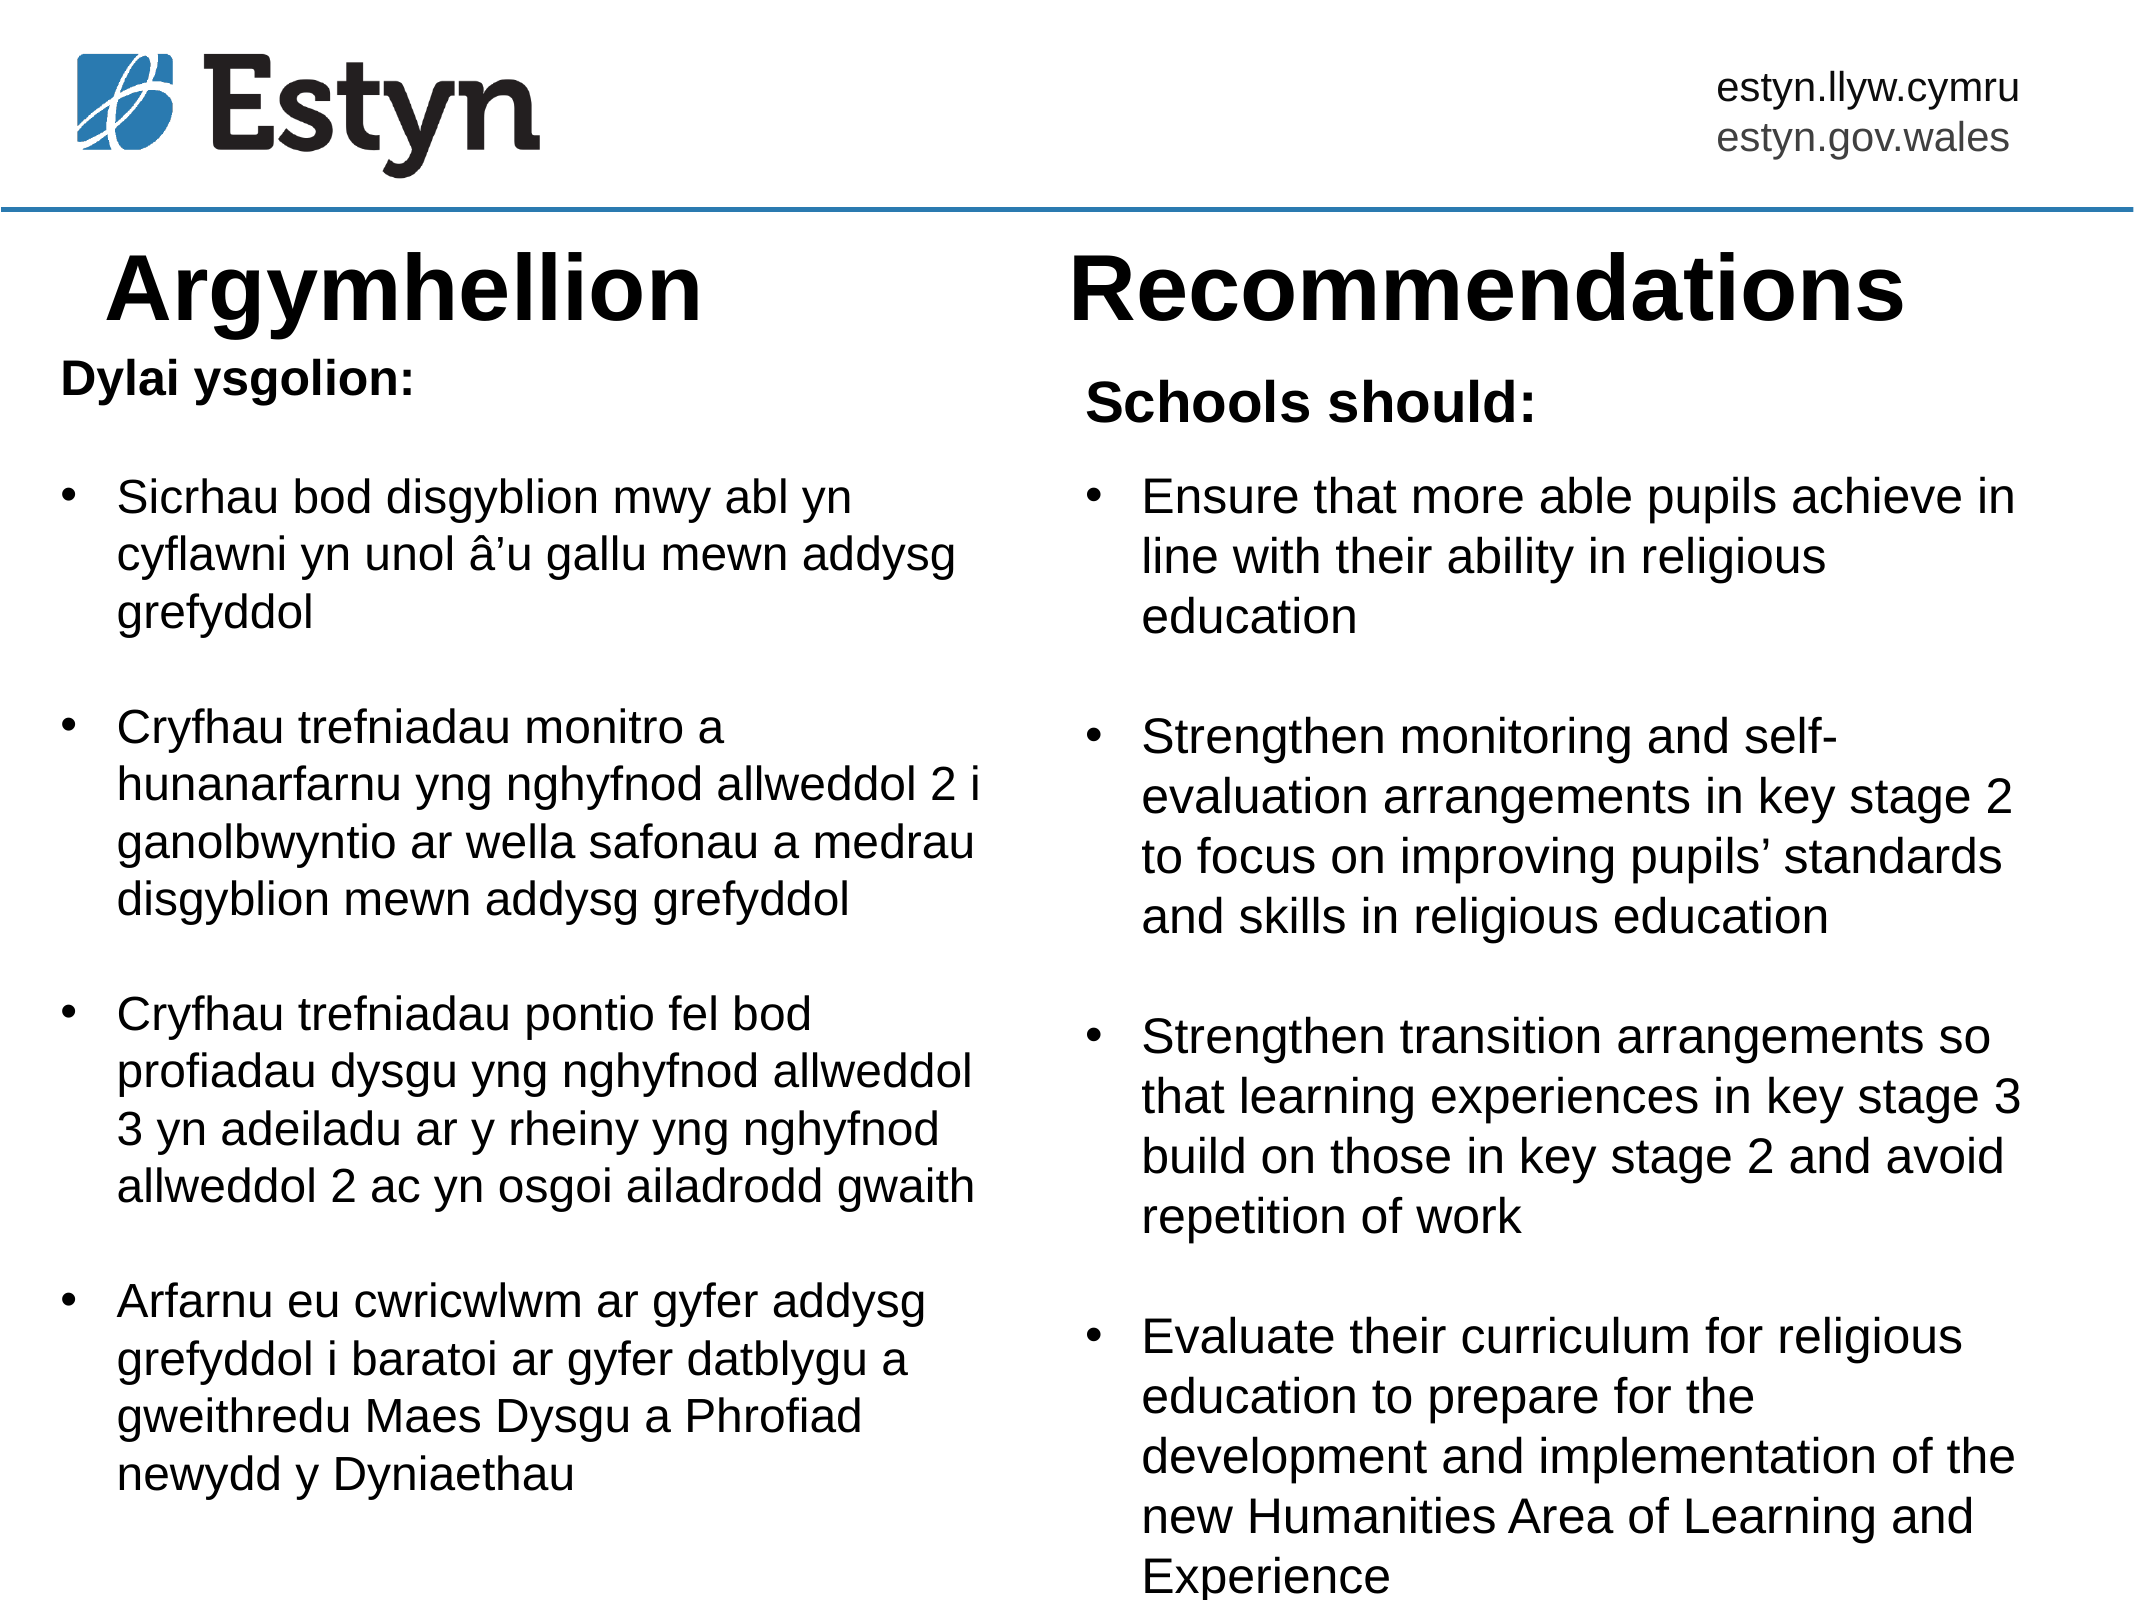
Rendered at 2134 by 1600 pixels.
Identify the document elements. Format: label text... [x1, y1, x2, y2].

list Schools should: Ensure that more able pupils achieve in line with their ability in religious education Strengthen monitoring and self-evaluation arrangements in key stage 2 to focus on improving pupils’ standards and skills in religious education Strengthen transition arrangements so that learning experiences in key stage 3 build on those in key stage 2 and avoid repetition of work Evaluate their curriculum for religious education to prepare for the development and implementation of the new Humanities Area of Learning and Experience [1085, 363, 2034, 1600]
picture [71, 37, 545, 185]
title Argymhellion Recommendations [84, 226, 2045, 342]
list Dylai ysgolion: Sicrhau bod disgyblion mwy abl yn cyflawni yn unol â’u gallu mewn addysg grefyddol Cryfhau trefniadau monitro a hunanarfarnu yng nghyfnod allweddol 2 i ganolbwyntio ar wella safonau a medrau disgyblion mewn addysg grefyddol Cryfhau trefniadau pontio fel bod profiadau dysgu yng nghyfnod allweddol 3 yn adeiladu ar y rheiny yng nghyfnod allweddol 2 ac yn osgoi ailadrodd gwaith Arfarnu eu cwricwlwm ar gyfer addysg grefyddol i baratoi ar gyfer datblygu a gweithredu Maes Dysgu a Phrofiad newydd y Dyniaethau [60, 345, 1001, 1568]
